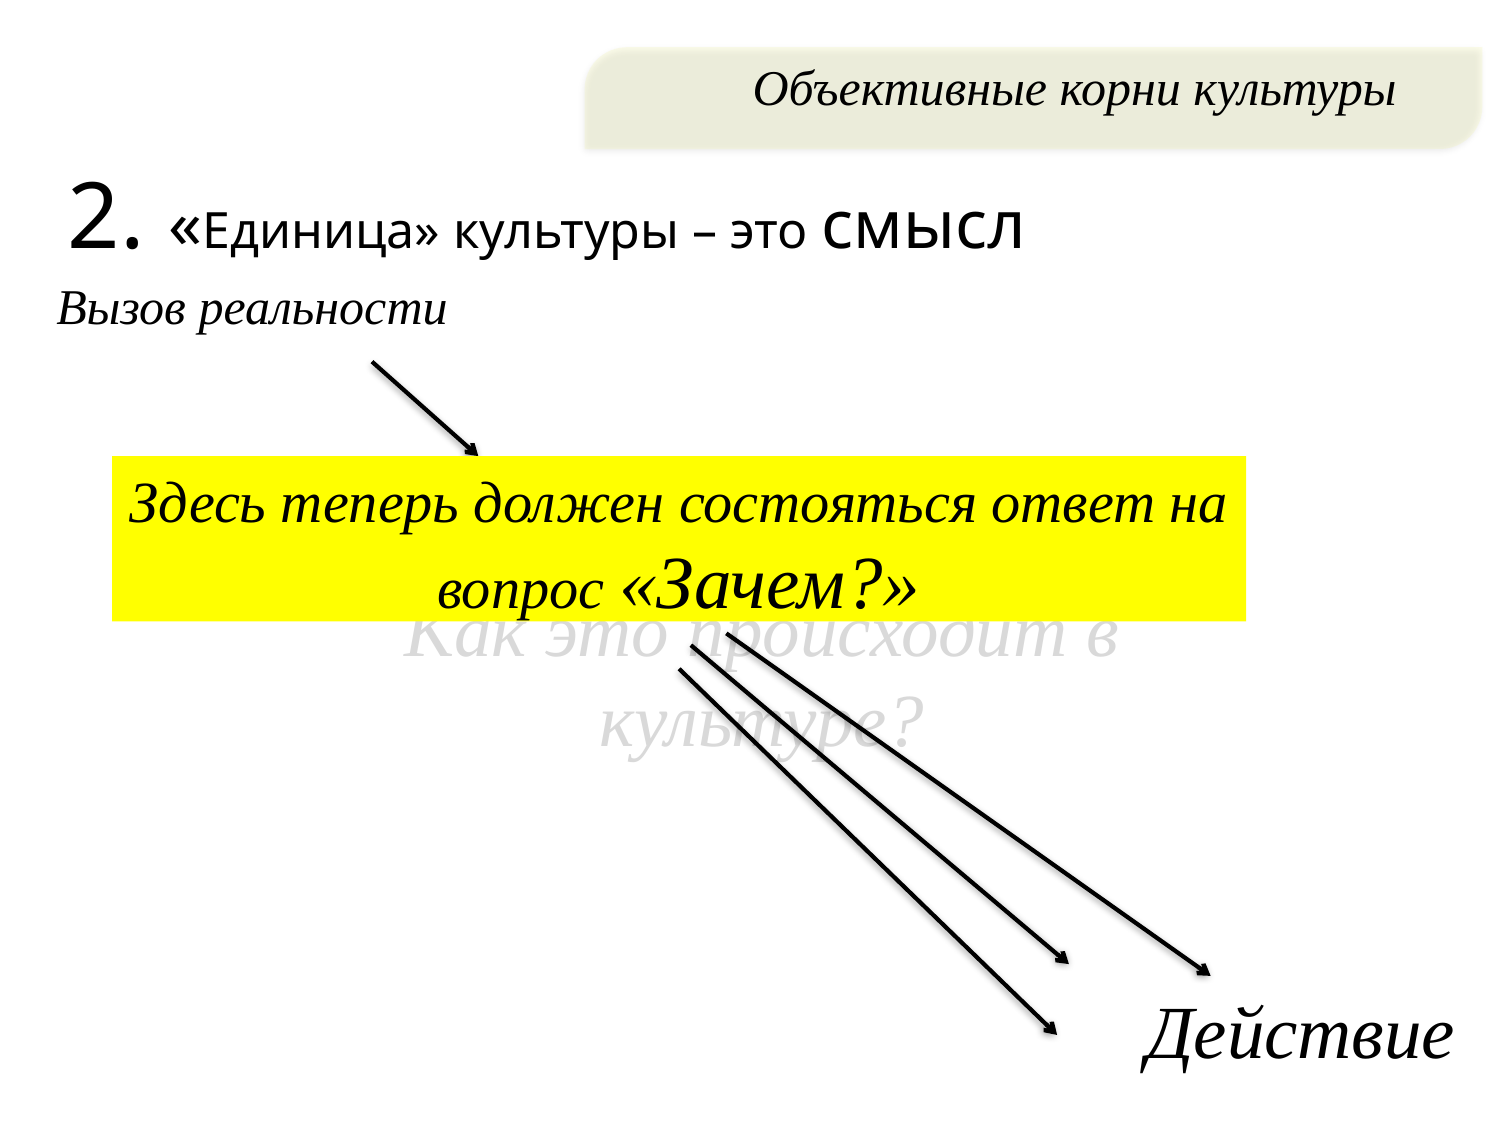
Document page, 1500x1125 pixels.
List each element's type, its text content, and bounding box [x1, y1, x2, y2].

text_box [678, 668, 1058, 1036]
text_box Вызов реальности [41, 267, 644, 362]
text_box Здесь теперь должен состояться ответ на вопрос «Зачем?» [112, 456, 1247, 622]
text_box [690, 644, 721, 667]
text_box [726, 633, 1211, 977]
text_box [371, 361, 479, 457]
text_box Как это происходит в культуре? [383, 622, 1140, 752]
text_box 2. «Единица» культуры – это смысл [53, 148, 1258, 291]
text_box Действие [1045, 975, 1471, 1087]
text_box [229, 46, 1483, 178]
